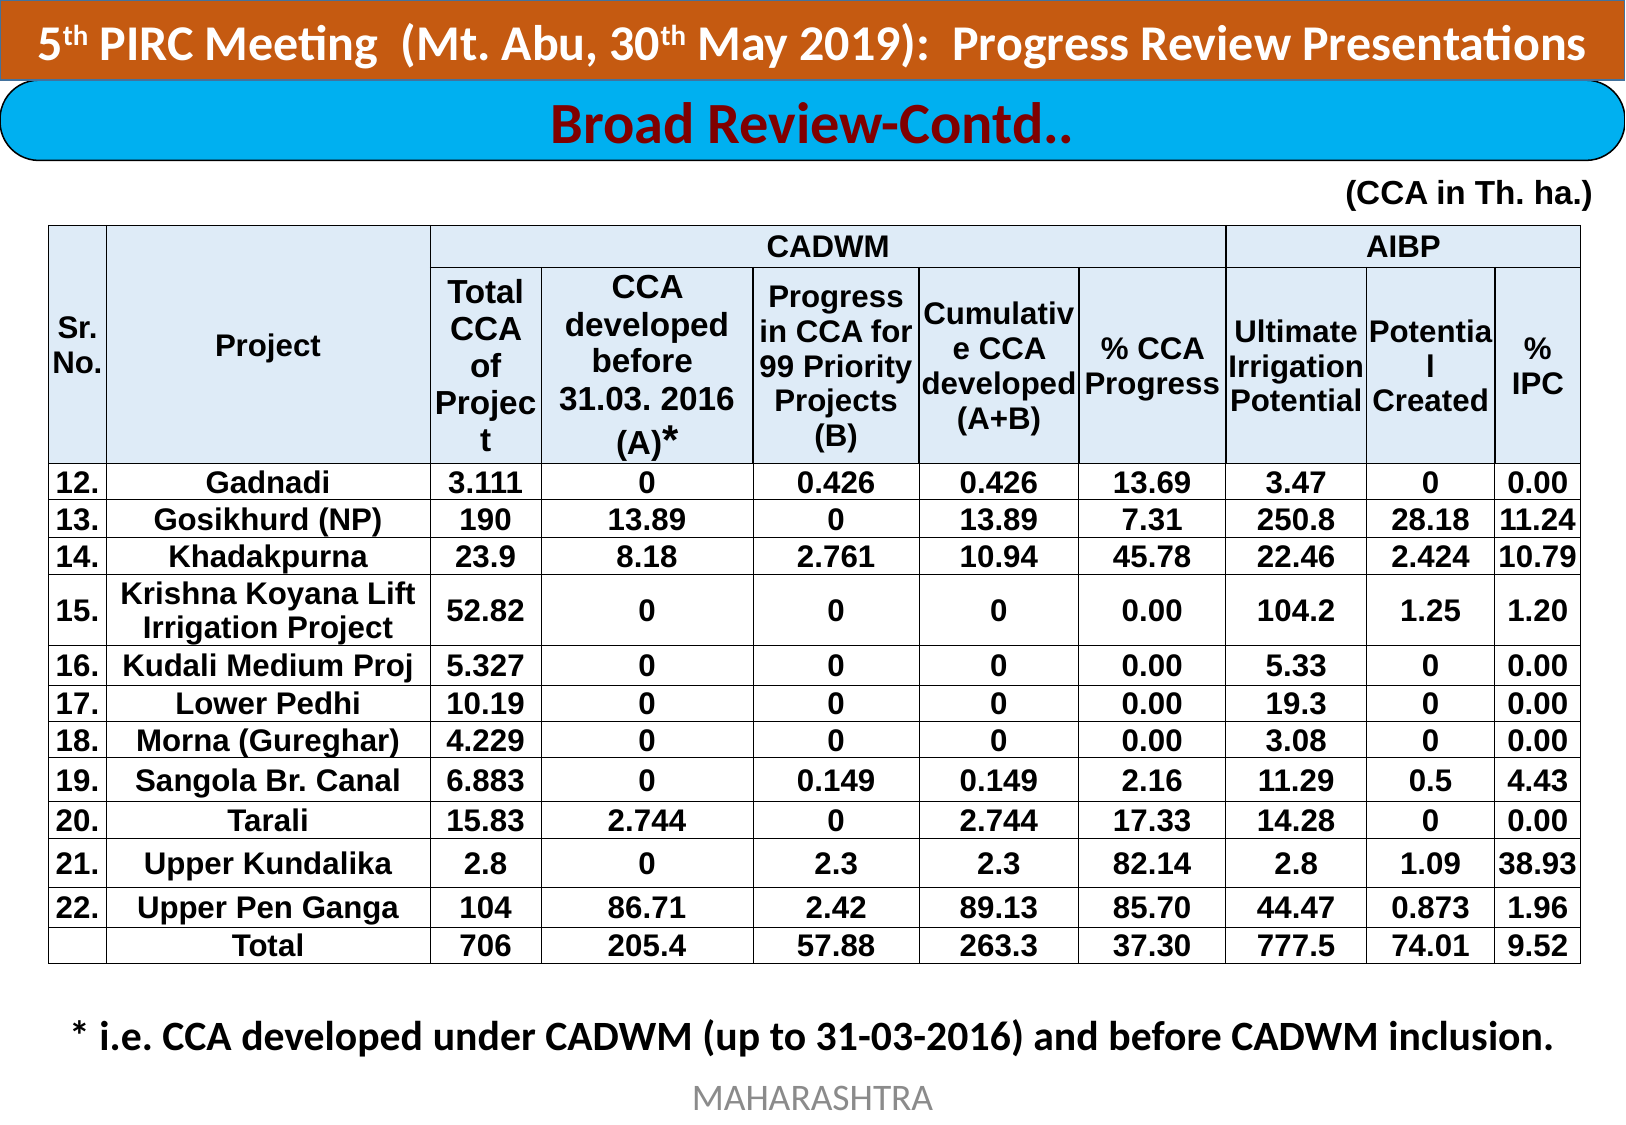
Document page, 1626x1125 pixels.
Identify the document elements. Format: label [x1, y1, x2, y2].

table_cell [431, 758, 541, 801]
table_cell [1079, 686, 1225, 721]
table_cell [107, 722, 430, 757]
table_cell [1495, 538, 1580, 574]
table_header [1227, 226, 1580, 267]
table_cell [1367, 500, 1494, 537]
table_cell [920, 500, 1078, 537]
table_cell [754, 500, 919, 537]
table_cell [1495, 722, 1580, 757]
table_cell [754, 538, 919, 574]
table_cell [1367, 928, 1494, 963]
table_cell [1079, 839, 1225, 887]
footer [538, 1067, 1087, 1125]
table_cell [1226, 722, 1366, 757]
table_cell [1495, 758, 1580, 801]
table_cell [431, 268, 541, 463]
table_cell [754, 268, 918, 463]
table_cell [542, 686, 753, 721]
table_cell [754, 575, 919, 645]
table_cell [542, 646, 753, 685]
table_cell [920, 268, 1078, 463]
table_cell [1367, 839, 1494, 887]
table_cell [920, 928, 1078, 963]
table_cell [1079, 646, 1225, 685]
table_cell [1495, 575, 1580, 645]
table_cell [920, 646, 1078, 685]
table_cell [1080, 268, 1225, 463]
table_header [107, 226, 430, 463]
table_cell [1079, 538, 1225, 574]
table_cell [107, 646, 430, 685]
table_cell [431, 575, 541, 645]
table_cell [542, 839, 753, 887]
table_cell [431, 646, 541, 685]
table_cell [49, 839, 106, 887]
table_cell [1367, 802, 1494, 838]
table_cell [1367, 538, 1494, 574]
table_cell [107, 758, 430, 801]
table_cell [1367, 722, 1494, 757]
table_cell [1495, 464, 1580, 499]
table_cell [1226, 802, 1366, 838]
table_cell [1079, 758, 1225, 801]
table_cell [431, 500, 541, 537]
table_cell [49, 464, 106, 499]
table_cell [49, 575, 106, 645]
table_cell [49, 538, 106, 574]
table_cell [754, 888, 919, 927]
table_cell [542, 802, 753, 838]
table_cell [107, 686, 430, 721]
table_cell [49, 758, 106, 801]
table_cell [920, 888, 1078, 927]
table_cell [1226, 500, 1366, 537]
table_cell [49, 888, 106, 927]
table_cell [49, 722, 106, 757]
table_cell [1495, 928, 1580, 963]
table_cell [1495, 646, 1580, 685]
table_cell [1496, 268, 1580, 463]
table_cell [920, 686, 1078, 721]
table_cell [431, 802, 541, 838]
table_cell [542, 758, 753, 801]
table_cell [920, 839, 1078, 887]
table_cell [1226, 839, 1366, 887]
table_cell [542, 538, 753, 574]
table_cell [920, 575, 1078, 645]
table_cell [1495, 802, 1580, 838]
table_cell [754, 758, 919, 801]
table_cell [1226, 538, 1366, 574]
table_cell [49, 802, 106, 838]
table_cell [542, 928, 753, 963]
table_cell [107, 464, 430, 499]
table_cell [107, 839, 430, 887]
table_cell [431, 888, 541, 927]
table_cell [431, 722, 541, 757]
table_cell [754, 722, 919, 757]
table_cell [1227, 268, 1366, 463]
table_cell [1495, 839, 1580, 887]
table_cell [542, 268, 752, 463]
table_cell [431, 686, 541, 721]
table_cell [1079, 500, 1225, 537]
table_cell [1079, 802, 1225, 838]
table_cell [431, 464, 541, 499]
table_cell [49, 928, 106, 963]
table_cell [1226, 888, 1366, 927]
table_cell [107, 802, 430, 838]
table_cell [920, 722, 1078, 757]
table_cell [754, 839, 919, 887]
table_cell [754, 464, 919, 499]
table_header [49, 226, 106, 463]
table_cell [754, 646, 919, 685]
table_cell [1367, 888, 1494, 927]
table_cell [754, 686, 919, 721]
table_cell [542, 722, 753, 757]
table_cell [107, 888, 430, 927]
table_cell [1226, 758, 1366, 801]
table_cell [1495, 888, 1580, 927]
table_cell [107, 538, 430, 574]
table_cell [542, 888, 753, 927]
table_cell [1079, 888, 1225, 927]
table_cell [920, 464, 1078, 499]
table_cell [107, 928, 430, 963]
table_cell [1226, 646, 1366, 685]
table_cell [1079, 928, 1225, 963]
table_cell [49, 686, 106, 721]
text_box [0, 0, 1625, 161]
table_cell [431, 928, 541, 963]
table_cell [1226, 686, 1366, 721]
table_cell [1079, 464, 1225, 499]
table_cell [1079, 722, 1225, 757]
table_cell [1226, 575, 1366, 645]
table_cell [107, 575, 430, 645]
table_cell [1079, 575, 1225, 645]
table_cell [1226, 464, 1366, 499]
text_box [54, 1001, 1571, 1067]
table_cell [431, 839, 541, 887]
table_cell [542, 500, 753, 537]
table_cell [1495, 500, 1580, 537]
table_cell [1367, 758, 1494, 801]
table_cell [920, 802, 1078, 838]
table_cell [1367, 268, 1494, 463]
table_cell [49, 500, 106, 537]
table_cell [107, 500, 430, 537]
table_cell [1367, 646, 1494, 685]
table_cell [542, 575, 753, 645]
table_cell [920, 538, 1078, 574]
text_box [1330, 163, 1609, 219]
table_cell [431, 538, 541, 574]
table_cell [754, 928, 919, 963]
table_cell [542, 464, 753, 499]
table_cell [1226, 928, 1366, 963]
table_cell [754, 802, 919, 838]
table_cell [920, 758, 1078, 801]
table_cell [1367, 575, 1494, 645]
table_cell [49, 646, 106, 685]
table_cell [1367, 464, 1494, 499]
table_header [431, 226, 1225, 267]
table_cell [1495, 686, 1580, 721]
table_cell [1367, 686, 1494, 721]
